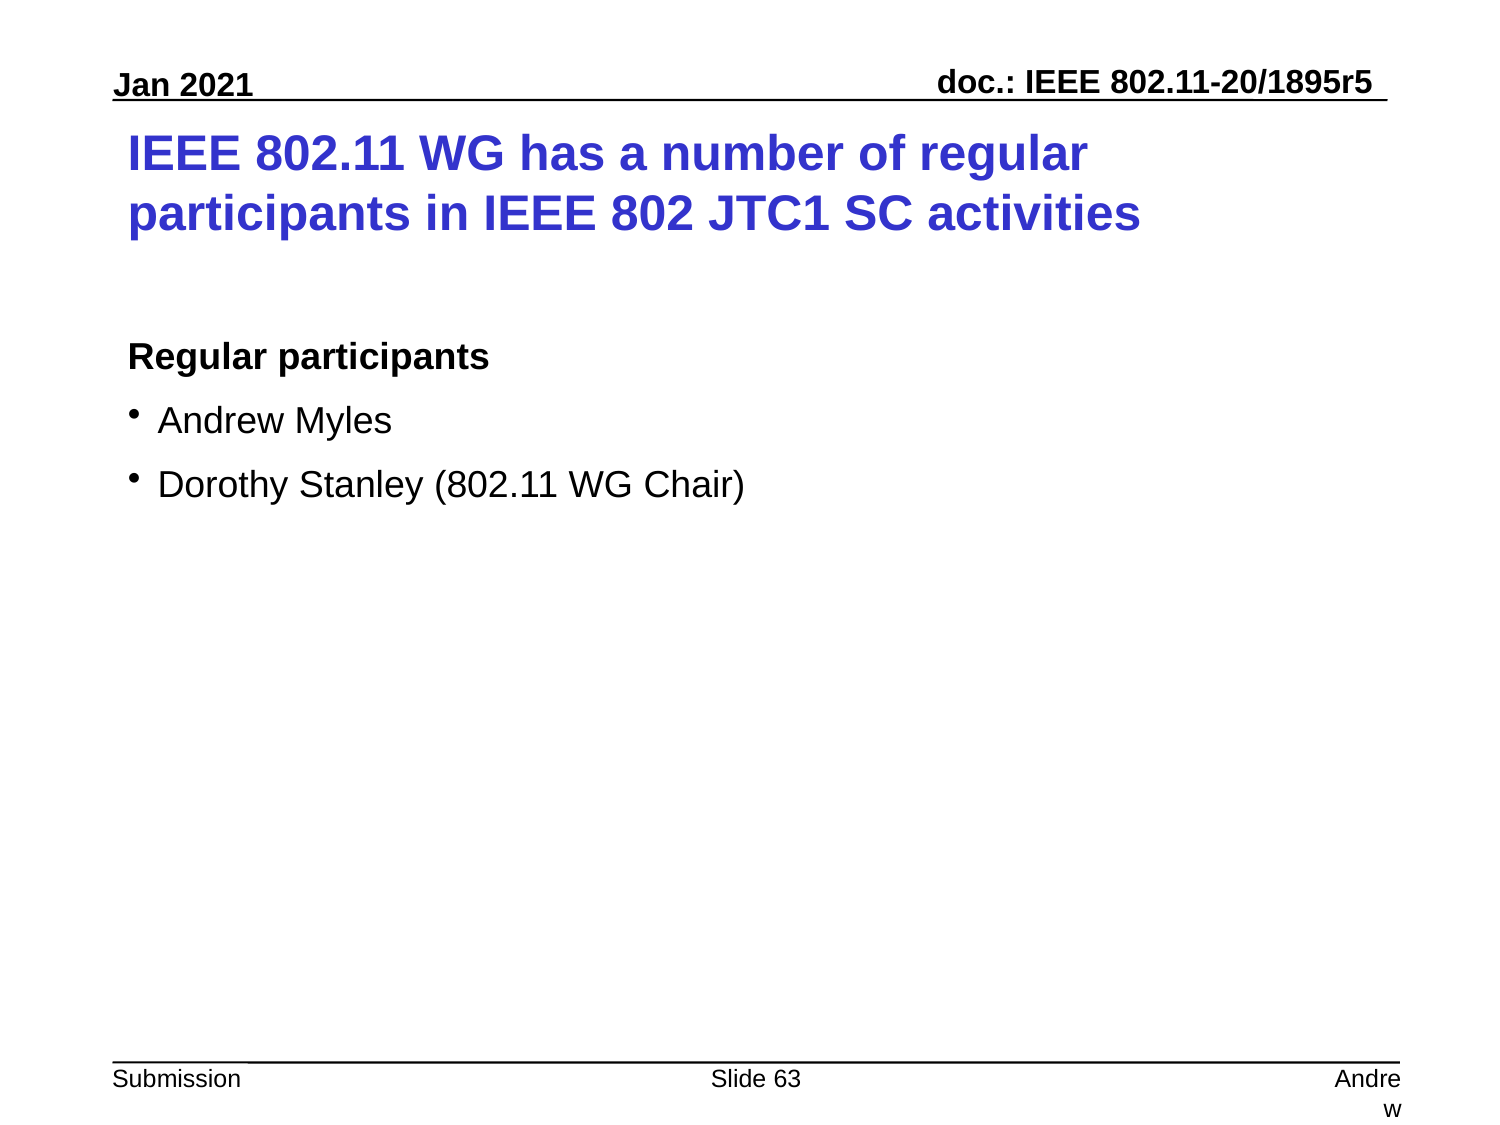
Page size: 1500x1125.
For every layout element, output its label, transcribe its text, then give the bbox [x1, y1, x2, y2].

footer Andrew Myles, Cisco [1320, 1061, 1402, 1093]
list Regular participants Andrew Myles Dorothy Stanley (802.11 WG Chair) [112, 324, 1388, 1000]
slide_number Slide 63 [709, 1061, 803, 1093]
title IEEE 802.11 WG has a number of regular participants in IEEE 802 JTC1 SC activities [112, 112, 1388, 288]
